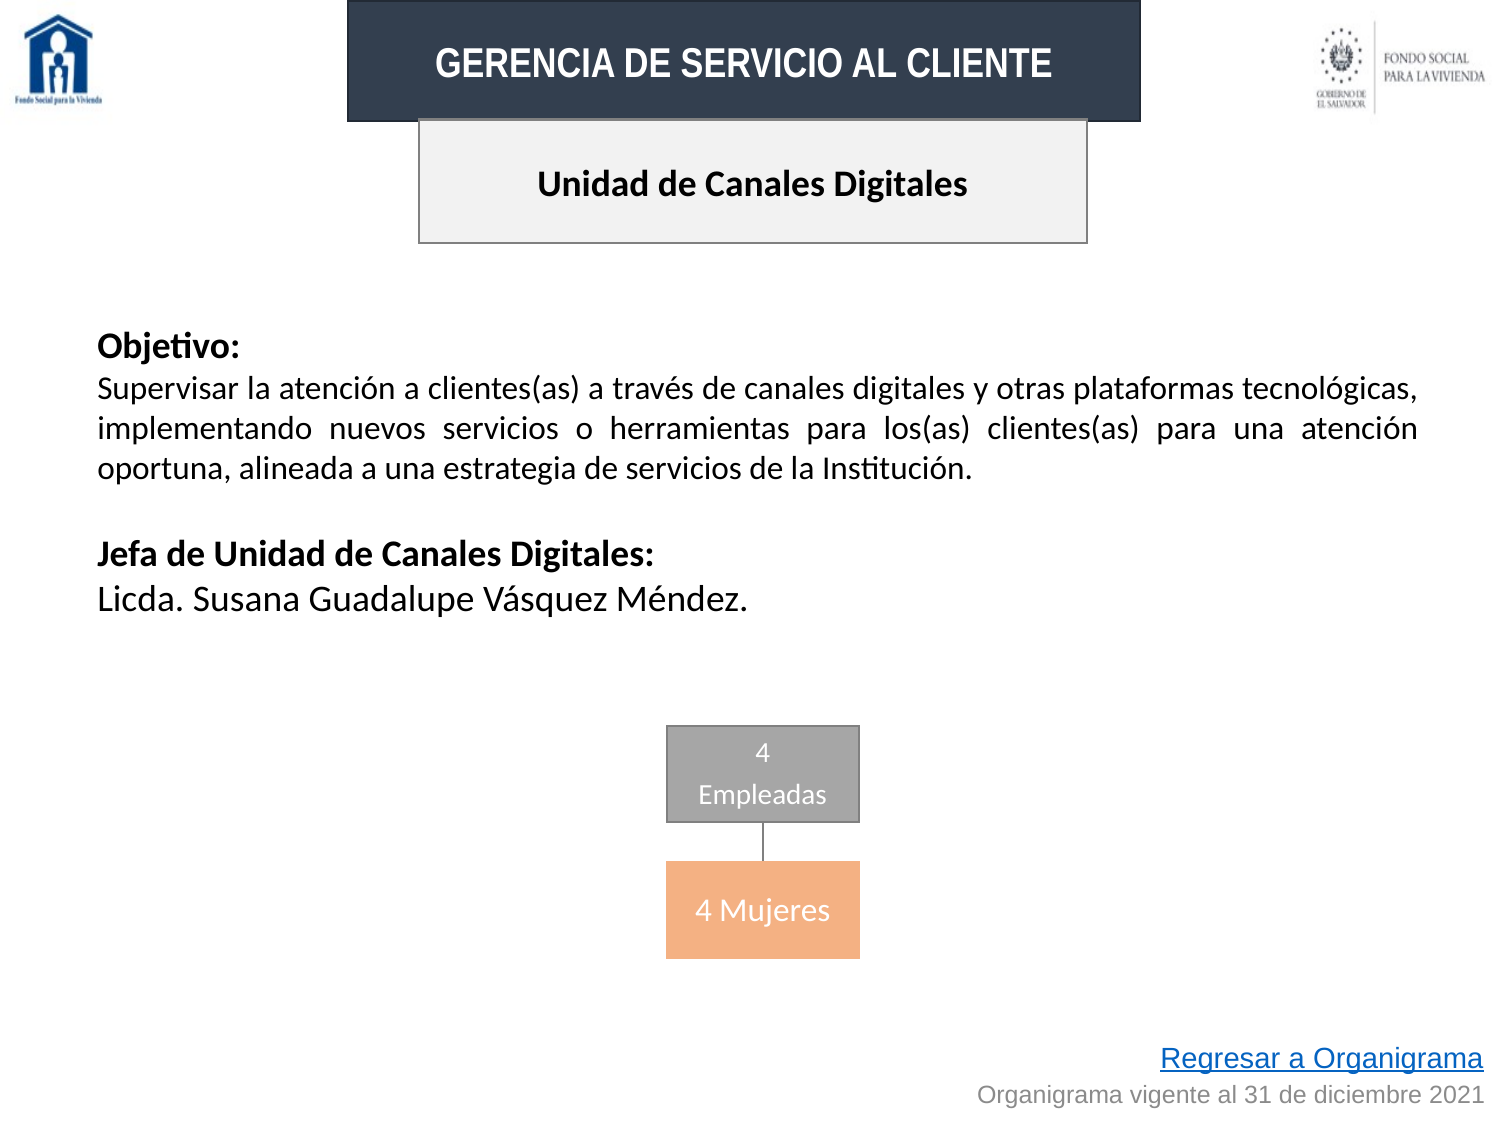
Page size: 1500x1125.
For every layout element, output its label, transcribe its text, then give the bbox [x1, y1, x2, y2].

text_box Objetivo: Supervisar la atención a clientes(as) a través de canales digitales y otras plataformas tecnológicas, implementando nuevos servicios o herramientas para los(as) clientes(as) para una atención oportuna, alineada a una estrategia de servicios de la Institución. [82, 313, 1436, 494]
picture [0, 0, 1500, 1125]
text_box Unidad de Canales Digitales [418, 118, 1088, 244]
text_box Regresar a Organigrama [1145, 1031, 1500, 1063]
text_box Jefa de Unidad de Canales Digitales: Licda. Susana Guadalupe Vásquez Méndez. [82, 521, 780, 627]
text_box GERENCIA DE SERVICIO AL CLIENTE [347, 0, 1141, 122]
footer Organigrama vigente al 31 de diciembre 2021 [939, 1063, 1500, 1124]
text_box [515, 725, 1010, 959]
